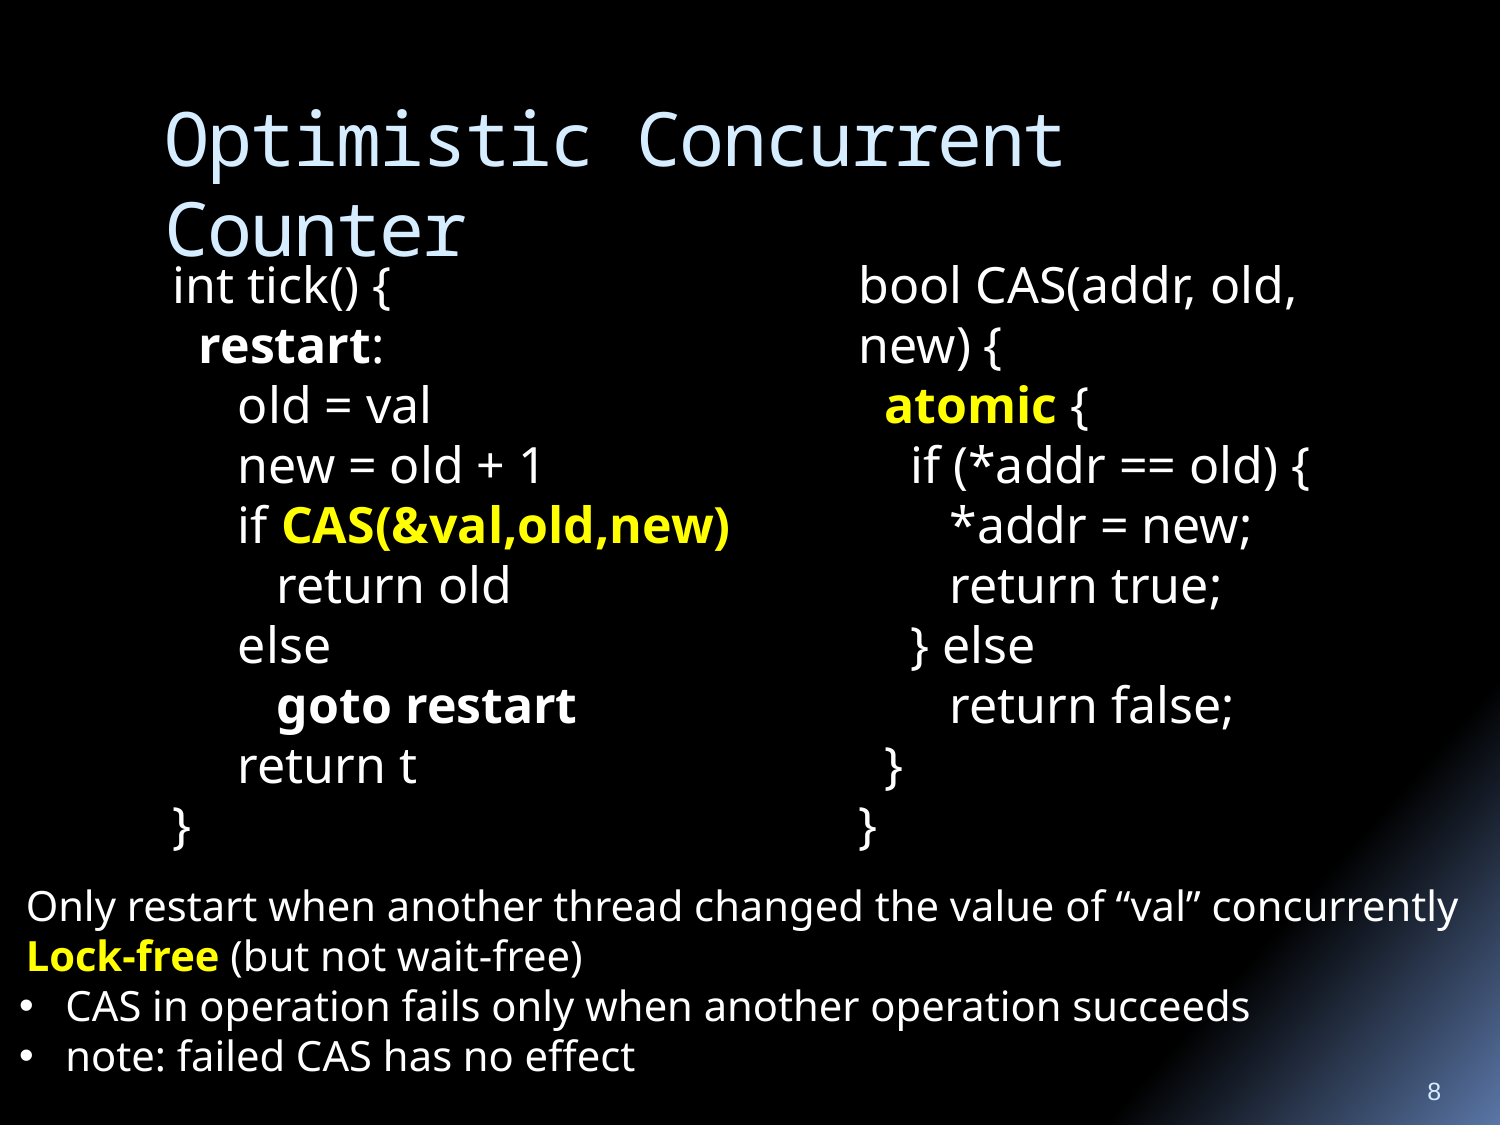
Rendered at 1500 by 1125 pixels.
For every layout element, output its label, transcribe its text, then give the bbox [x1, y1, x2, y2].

title Optimistic Concurrent Counter [150, 83, 1425, 234]
text_box Only restart when another thread changed the value of “val” concurrently Lock-free (but not wait-free) CAS in operation fails only when another operation succeeds note: failed CAS has no effect [0, 872, 1474, 1088]
text_box bool CAS(addr, old, new) { atomic { if (*addr == old) { *addr = new; return true; } else return false; } } [843, 246, 1418, 861]
slide_number 8 [1412, 1052, 1488, 1113]
text_box int tick() { restart: old = val new = old + 1 if CAS(&val,old,new) return old else goto restart return t } [158, 246, 759, 861]
